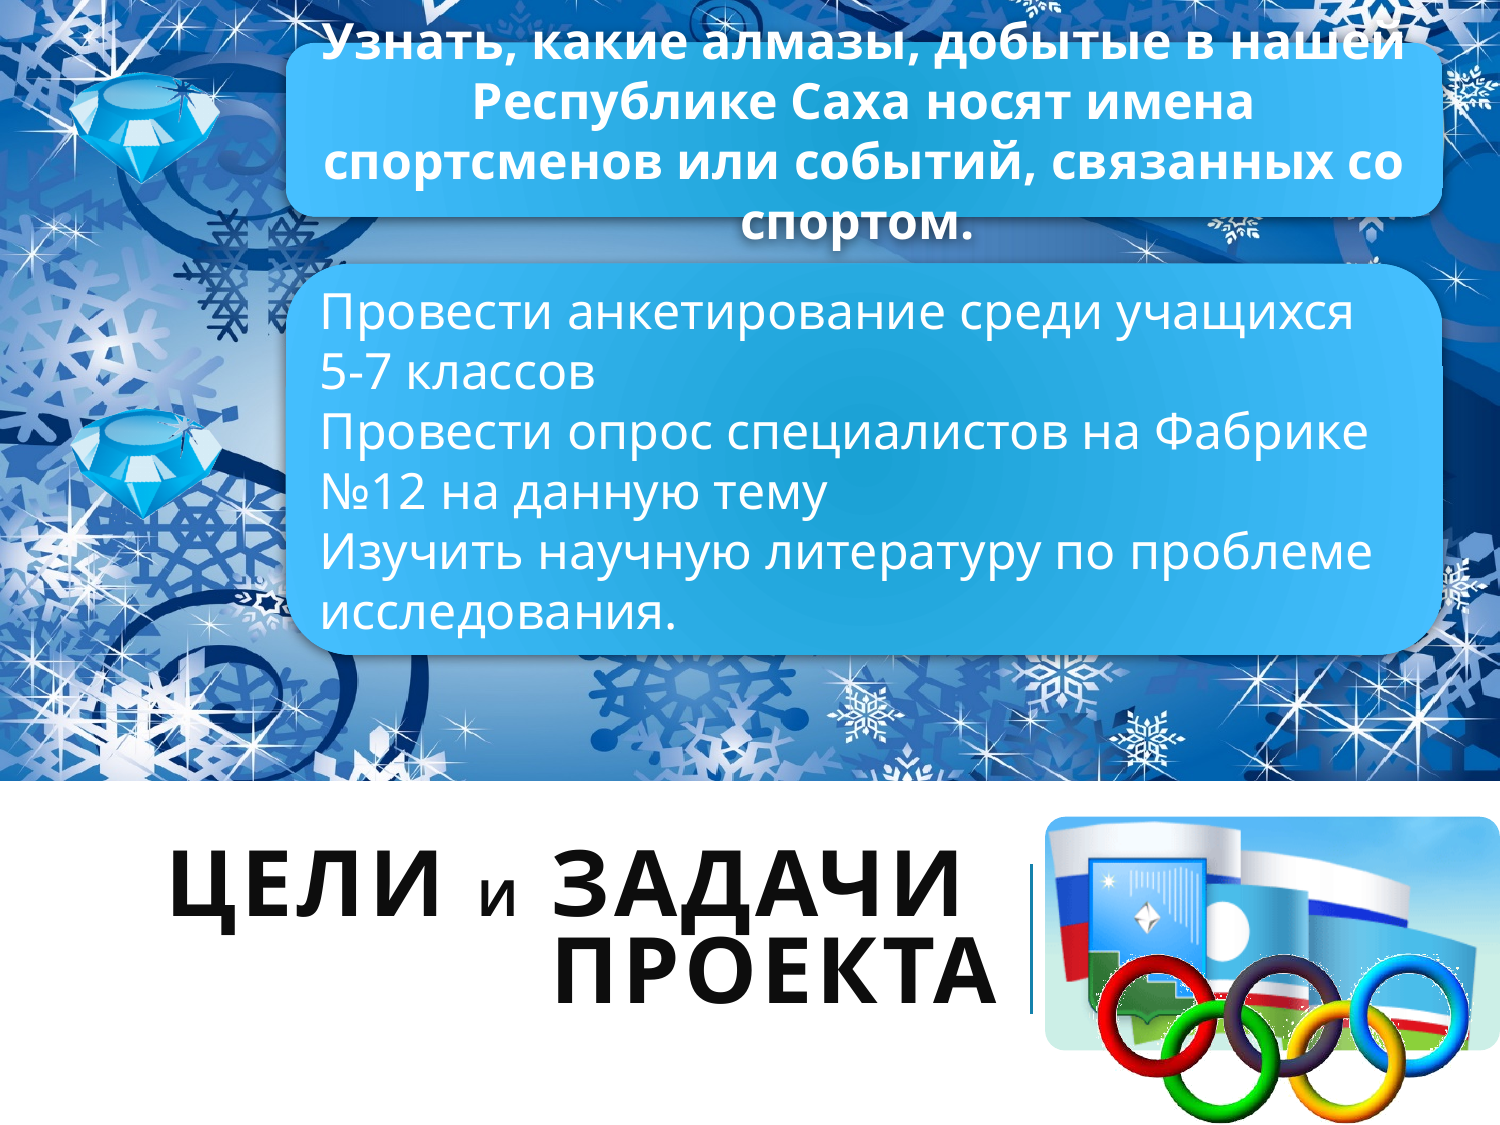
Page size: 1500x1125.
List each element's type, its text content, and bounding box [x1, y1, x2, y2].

picture [1044, 816, 1500, 1125]
picture [0, 0, 1500, 781]
title Цели и задачи проекта [56, 813, 1013, 1054]
